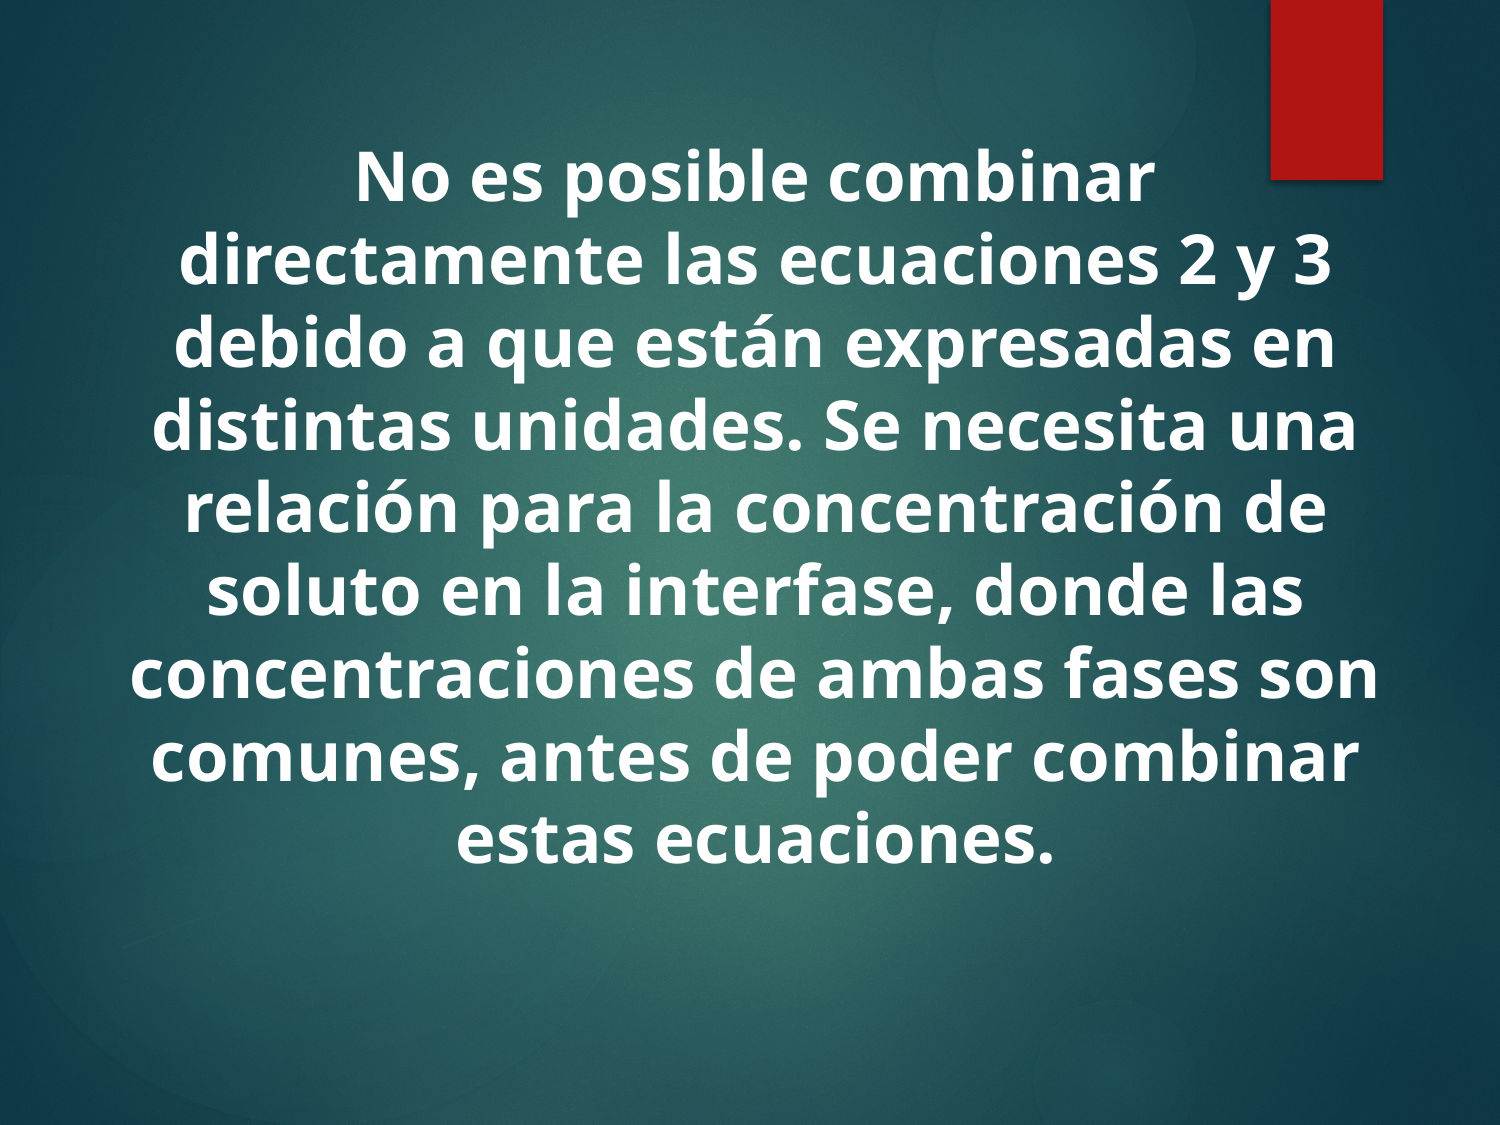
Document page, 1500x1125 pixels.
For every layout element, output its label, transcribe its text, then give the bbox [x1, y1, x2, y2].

list No es posible combinar directamente las ecuaciones 2 y 3 debido a que están expresadas en distintas unidades. Se necesita una relación para la concentración de soluto en la interfase, donde las concentraciones de ambas fases son comunes, antes de poder combinar estas ecuaciones. [53, 125, 1404, 898]
